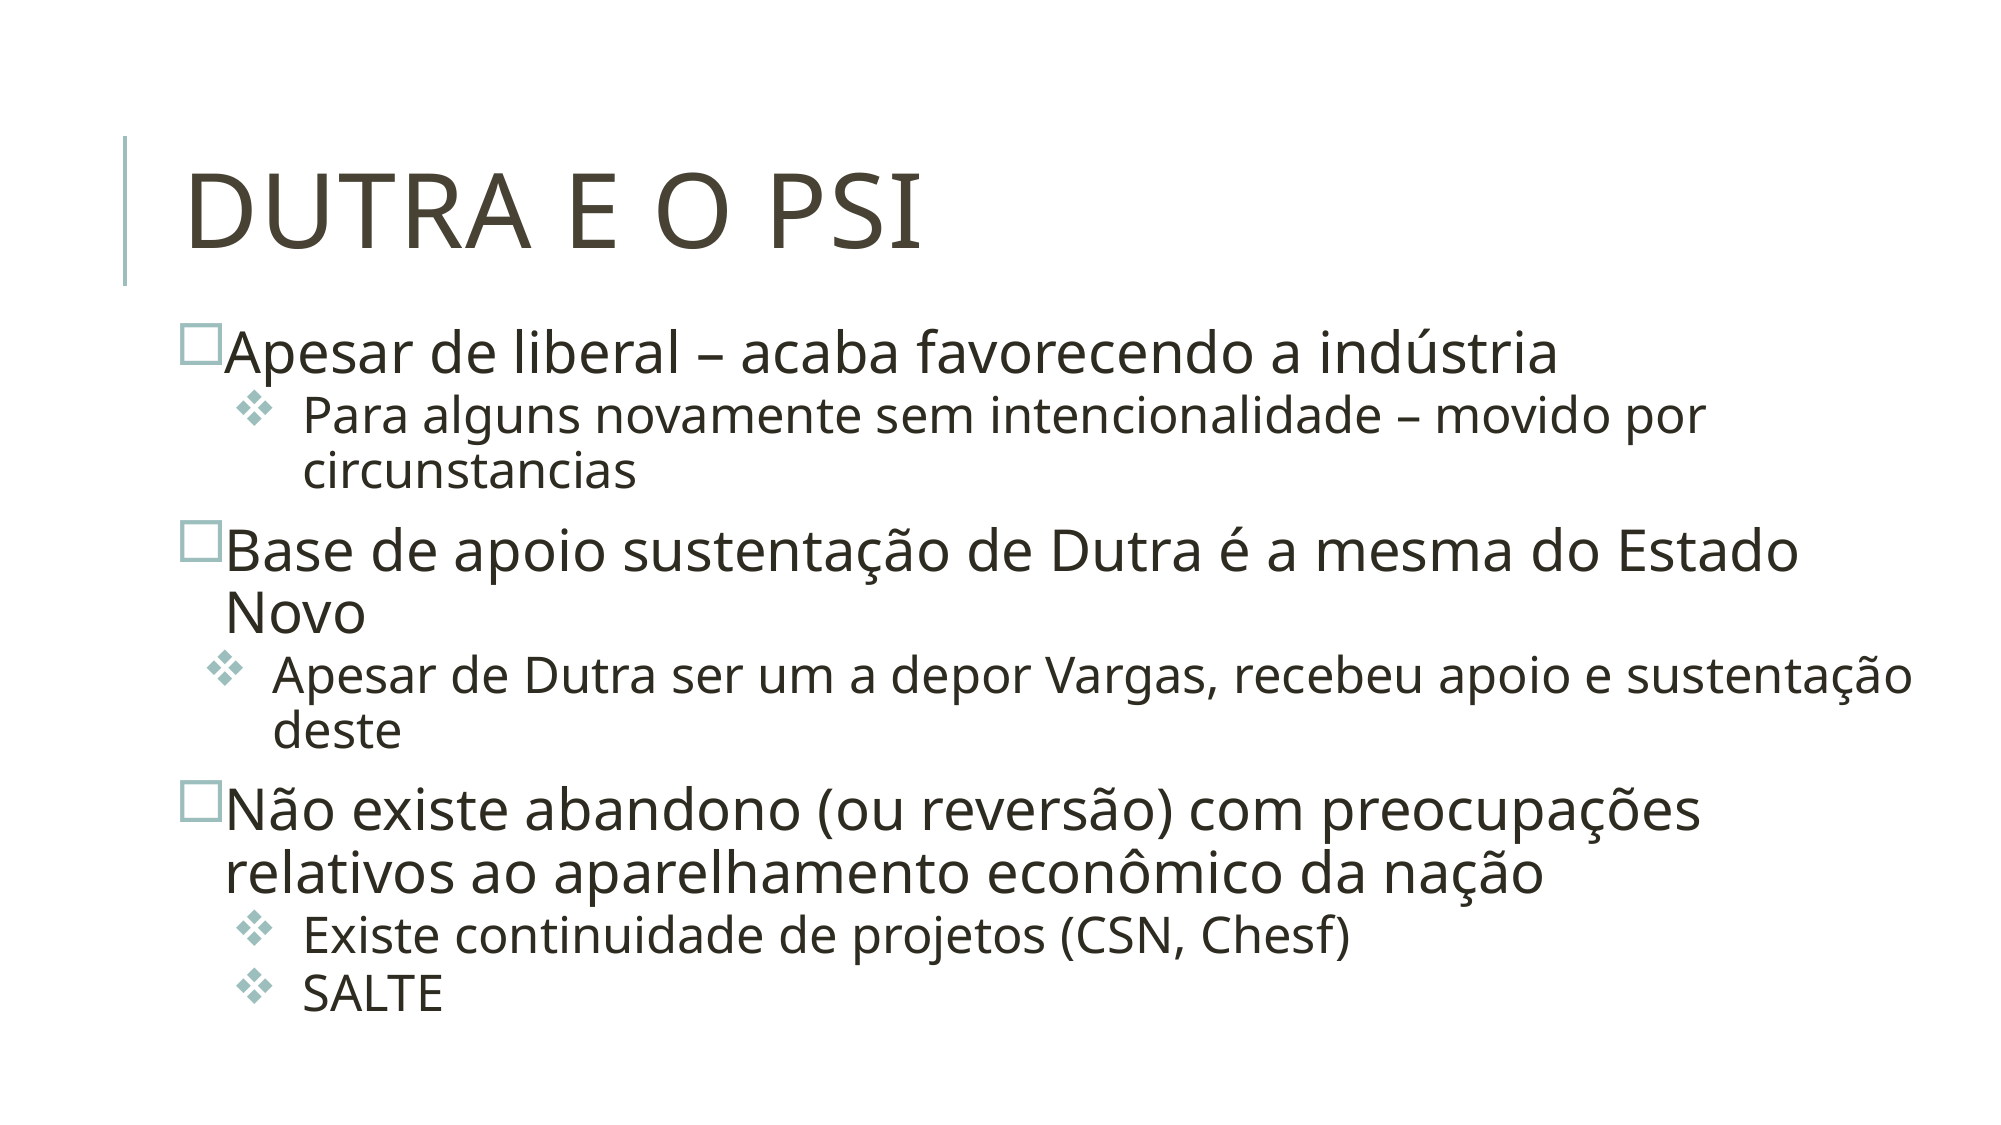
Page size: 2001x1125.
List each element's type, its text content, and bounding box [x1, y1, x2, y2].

title Dutra e o PSI [168, 96, 1763, 316]
list Apesar de liberal – acaba favorecendo a indústria Para alguns novamente sem intencionalidade – movido por circunstancias Base de apoio sustentação de Dutra é a mesma do Estado Novo Apesar de Dutra ser um a depor Vargas, recebeu apoio e sustentação deste Não existe abandono (ou reversão) com preocupações relativos ao aparelhamento econômico da nação Existe continuidade de projetos (CSN, Chesf) SALTE [168, 316, 1930, 1035]
